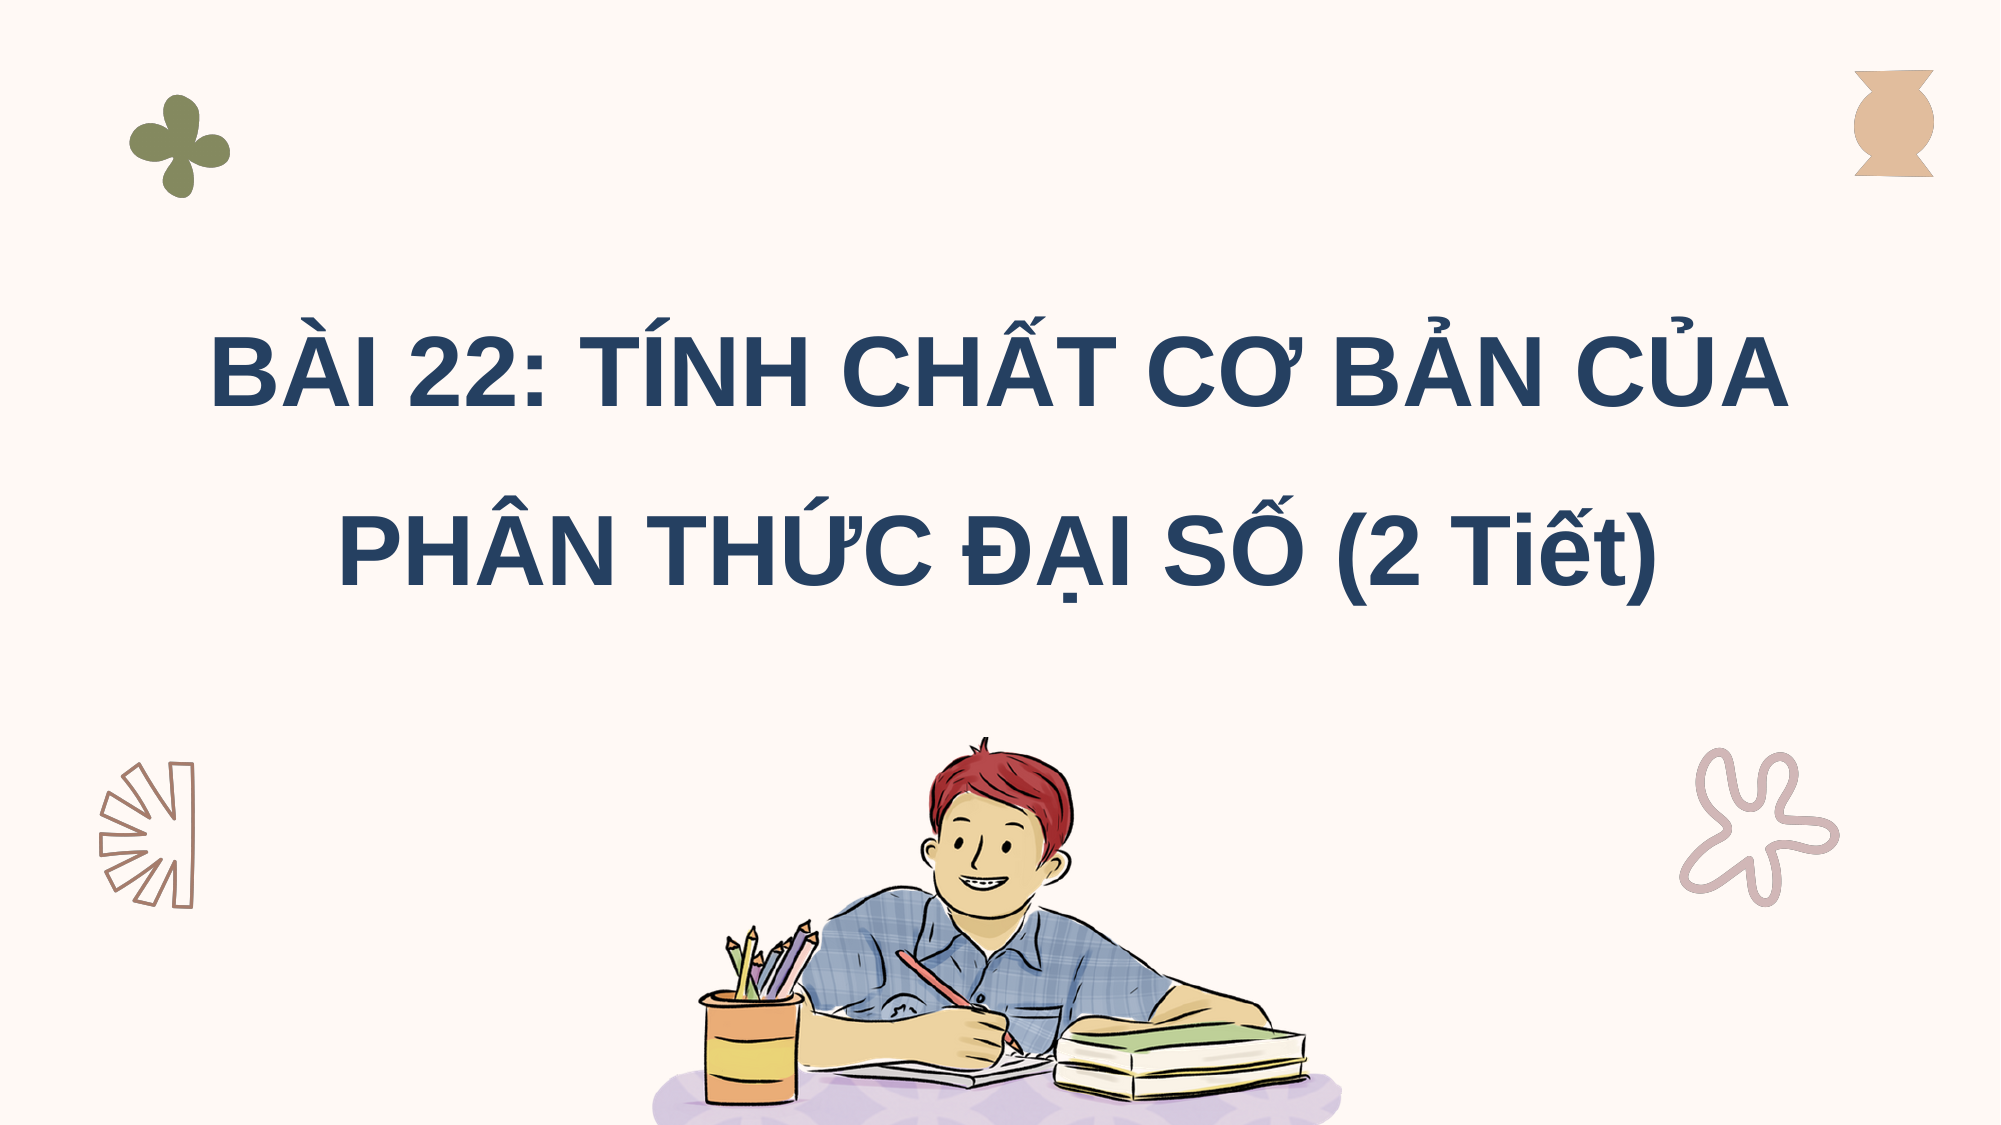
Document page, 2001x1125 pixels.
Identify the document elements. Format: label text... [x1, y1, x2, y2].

picture [1676, 745, 1842, 909]
picture [99, 761, 195, 909]
picture [117, 84, 241, 209]
text_box BÀI 22: TÍNH CHẤT CƠ BẢN CỦA PHÂN THỨC ĐẠI SỐ (2 Tiết) [156, 238, 1841, 614]
picture [1849, 70, 1936, 177]
picture [652, 737, 1342, 1125]
